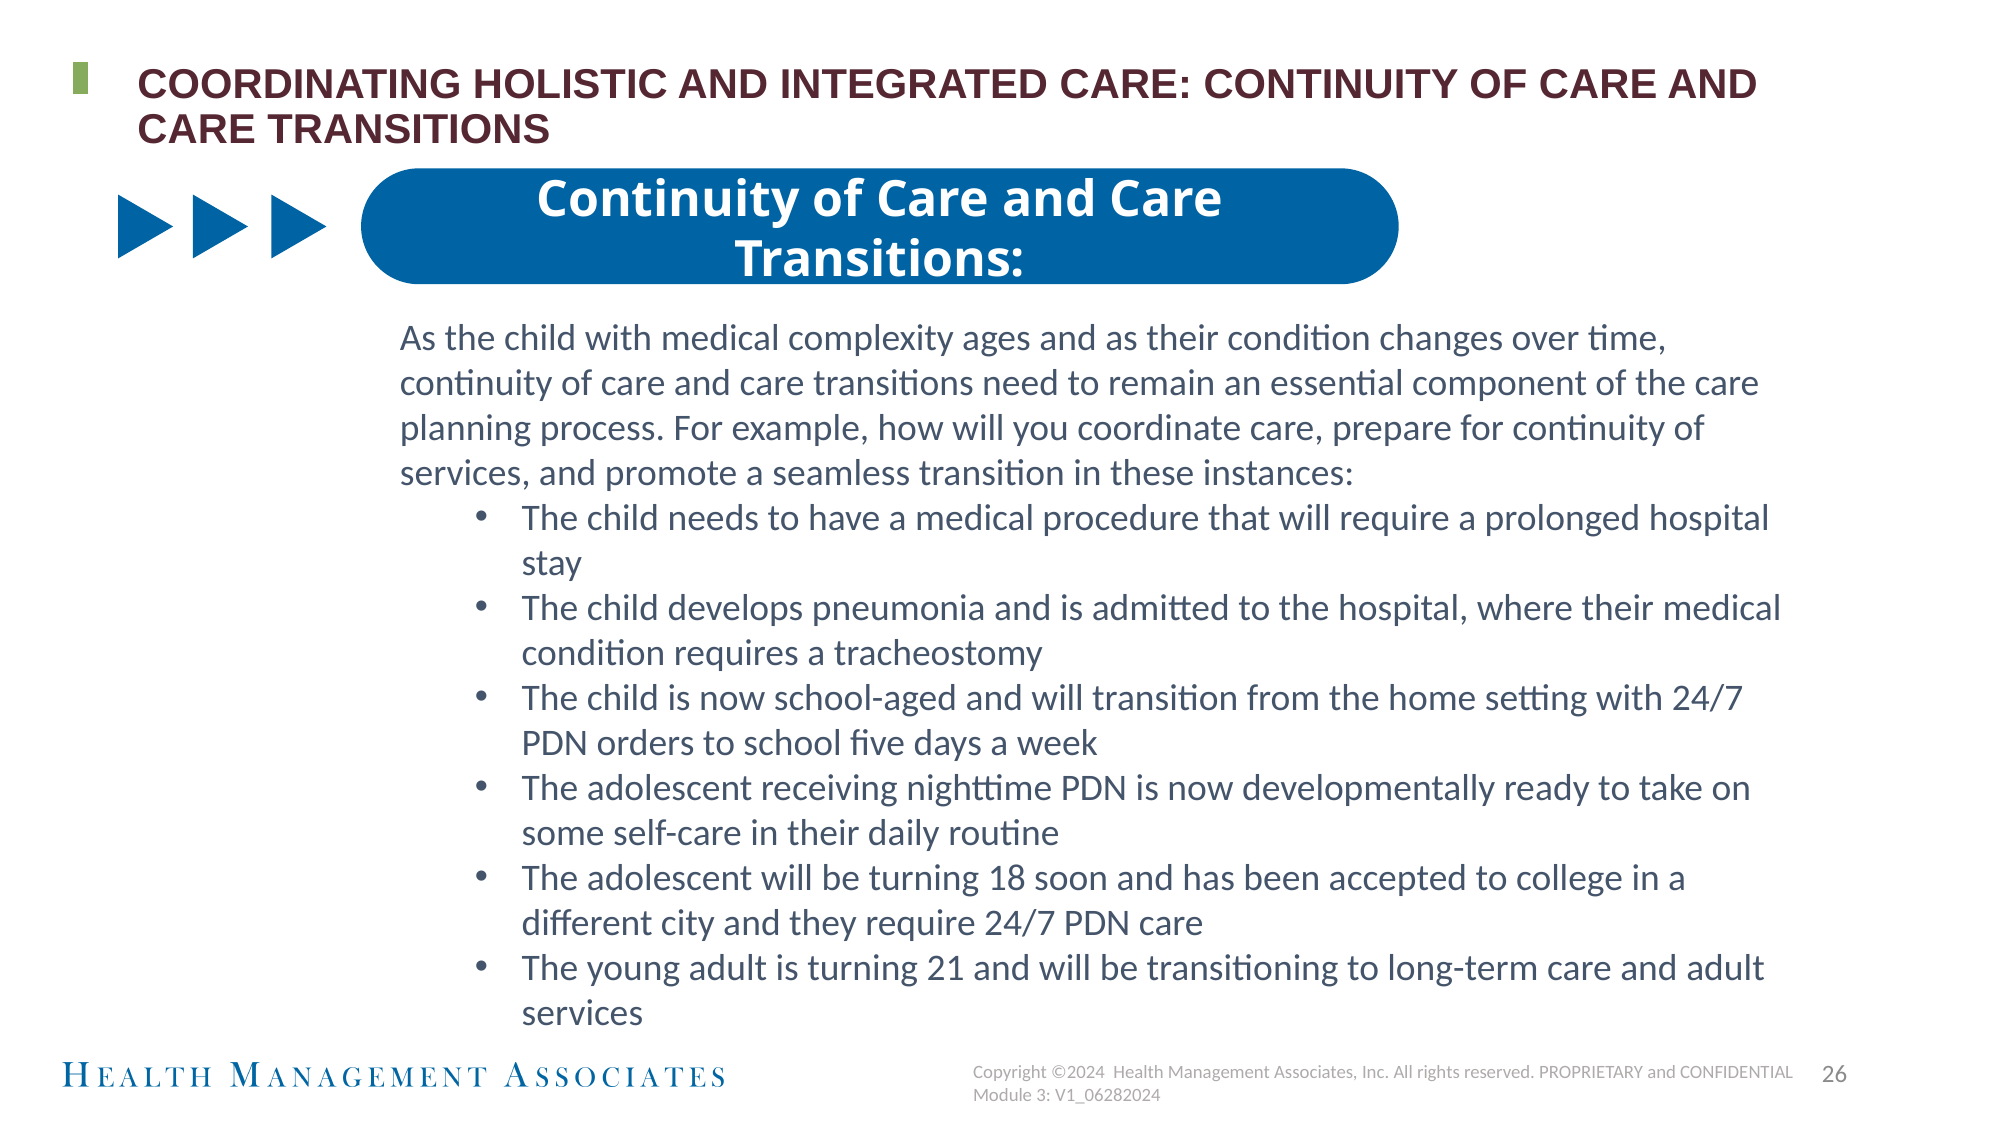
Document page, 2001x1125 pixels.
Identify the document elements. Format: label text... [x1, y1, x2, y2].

text_box As the child with medical complexity ages and as their condition changes over time, continuity of care and care transitions need to remain an essential component of the care planning process. For example, how will you coordinate care, prepare for continuity of services, and promote a seamless transition in these instances: The child needs to have a medical procedure that will require a prolonged hospital stay The child develops pneumonia and is admitted to the hospital, where their medical condition requires a tracheostomy The child is now school-aged and will transition from the home setting with 24/7 PDN orders to school five days a week The adolescent receiving nighttime PDN is now developmentally ready to take on some self-care in their daily routine The adolescent will be turning 18 soon and has been accepted to college in a different city and they require 24/7 PDN care The young adult is turning 21 and will be transitioning to long-term care and adult services [385, 305, 1813, 1041]
picture [62, 1062, 724, 1087]
text_box [191, 192, 251, 261]
text_box Continuity of Care and Care Transitions: [360, 167, 1400, 286]
text_box [270, 192, 329, 261]
text_box [117, 192, 176, 261]
slide_number 26 [1412, 1042, 1863, 1103]
title Coordinating Holistic and Integrated Care: Continuity of Care and Care Transitions [137, 62, 1863, 154]
